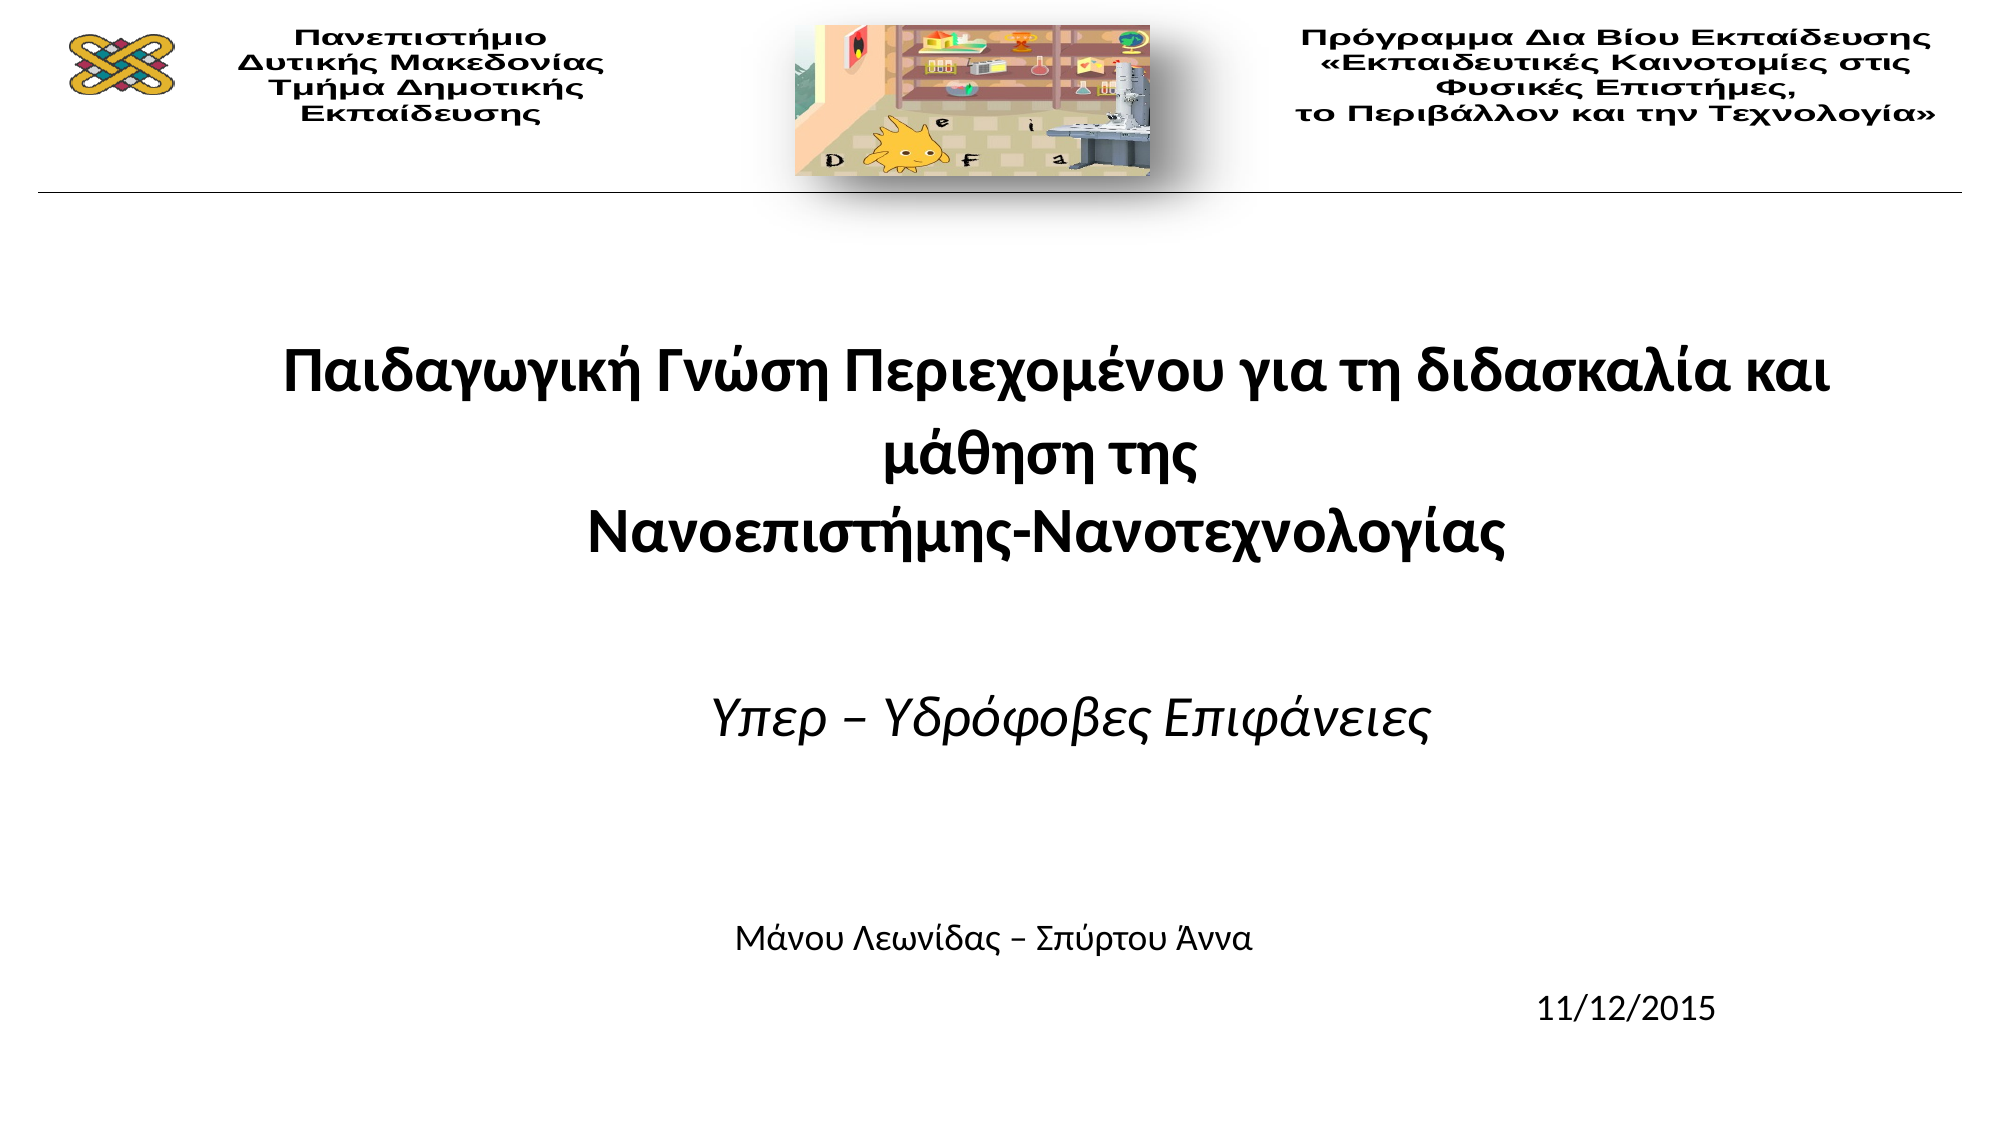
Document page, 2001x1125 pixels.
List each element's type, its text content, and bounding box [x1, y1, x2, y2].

text_box Μάνου Λεωνίδας – Σπύρτου Άννα [719, 905, 1269, 965]
text_box 11/12/2015 [1520, 975, 1732, 1036]
picture [0, 0, 2000, 256]
title Παιδαγωγική Γνώση Περιεχομένου για τη διδασκαλία και μάθηση της Νανοεπιστήμης-Νανοτεχνολογίας [149, 290, 1945, 575]
subtitle Υπερ – Υδρόφοβες Επιφάνειες [291, 670, 1851, 779]
